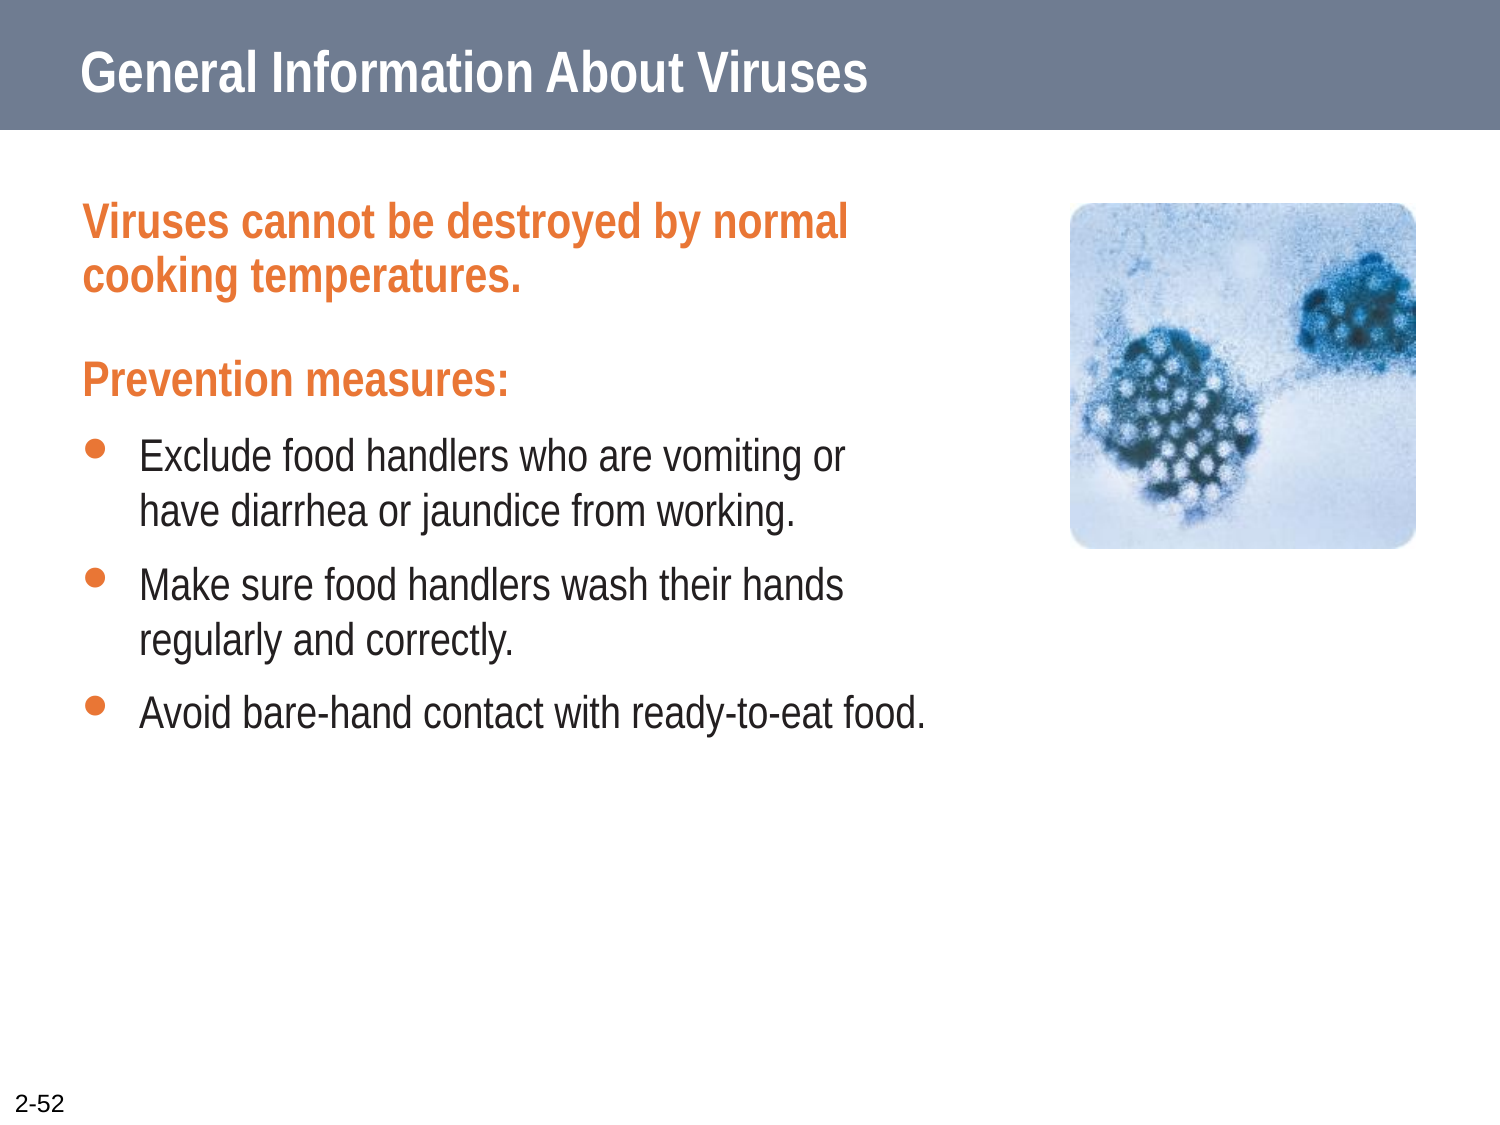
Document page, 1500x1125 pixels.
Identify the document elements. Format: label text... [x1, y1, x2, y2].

text_box 2-52 [0, 1080, 94, 1125]
title General Information About Viruses [65, 26, 1429, 112]
list Viruses cannot be destroyed by normal cooking temperatures. Prevention measures: Exclude food handlers who are vomiting or have diarrhea or jaundice from working. Make sure food handlers wash their hands regularly and correctly. Avoid bare-hand contact with ready-to-eat food. [67, 187, 944, 1005]
picture [1069, 203, 1416, 550]
